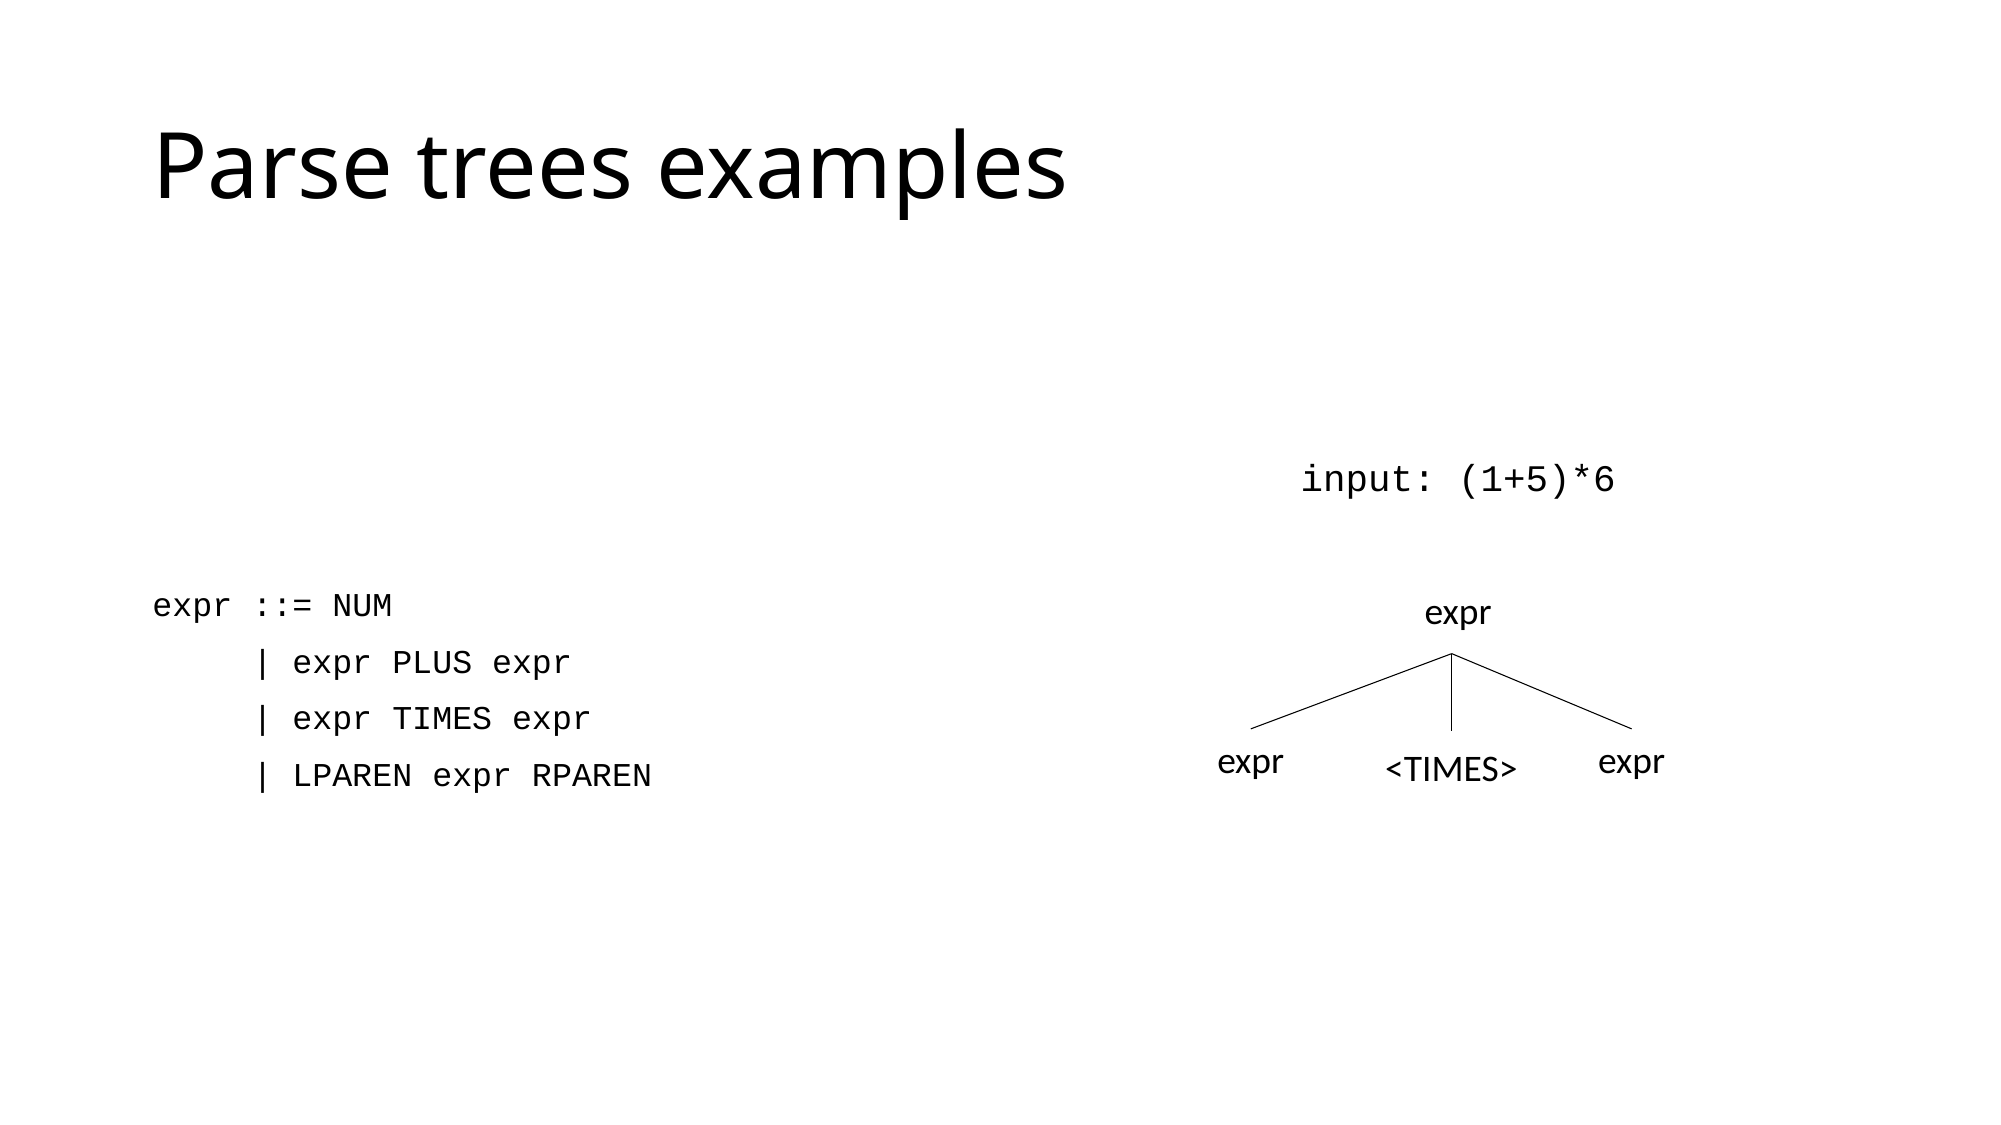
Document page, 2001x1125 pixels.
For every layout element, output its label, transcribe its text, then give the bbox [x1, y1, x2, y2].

text_box input: (1+5)*6 [1285, 446, 1631, 506]
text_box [1451, 653, 1632, 729]
title Parse trees examples [137, 59, 1863, 278]
text_box expr ::= NUM | expr PLUS expr | expr TIMES expr | LPAREN expr RPAREN [137, 580, 757, 840]
text_box expr [1202, 728, 1300, 789]
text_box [1250, 653, 1451, 729]
text_box expr [1409, 580, 1507, 640]
text_box <TIMES> [1370, 737, 1533, 797]
text_box expr [1583, 728, 1681, 789]
